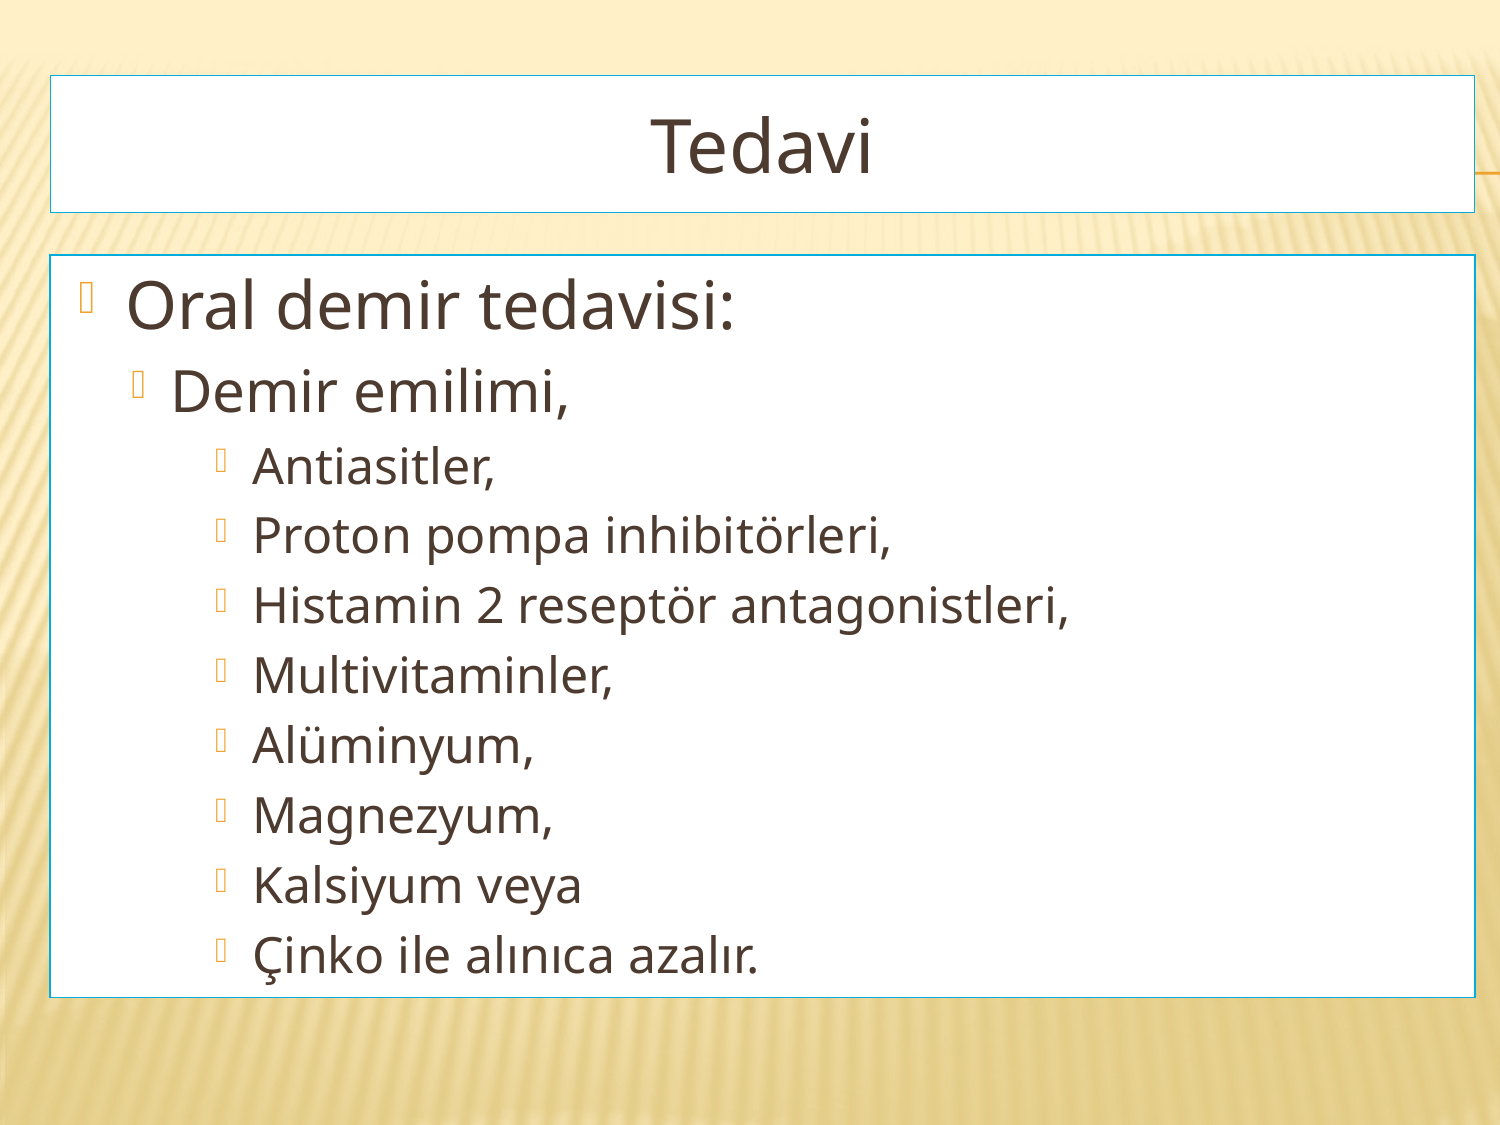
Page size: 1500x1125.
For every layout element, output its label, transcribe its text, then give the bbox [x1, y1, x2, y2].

title Tedavi [50, 75, 1475, 213]
list Oral demir tedavisi: Demir emilimi, Antiasitler, Proton pompa inhibitörleri, Histamin 2 reseptör antagonistleri, Multivitaminler, Alüminyum, Magnezyum, Kalsiyum veya Çinko ile alınıca azalır. [49, 254, 1476, 998]
